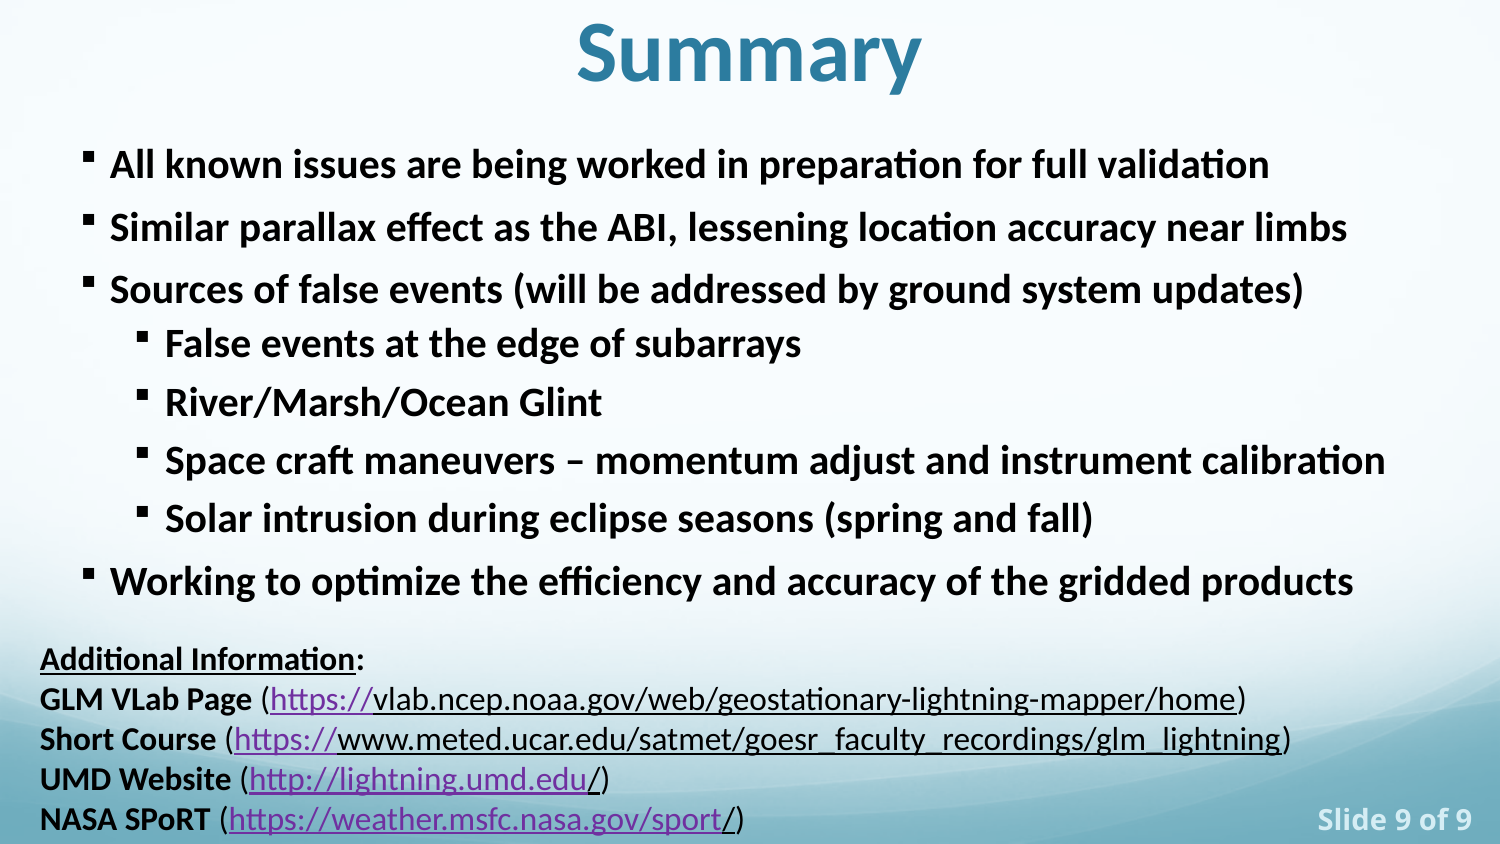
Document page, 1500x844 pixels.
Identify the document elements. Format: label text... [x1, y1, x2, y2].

list All known issues are being worked in preparation for full validation Similar parallax effect as the ABI, lessening location accuracy near limbs Sources of false events (will be addressed by ground system updates) False events at the edge of subarrays River/Marsh/Ocean Glint Space craft maneuvers – momentum adjust and instrument calibration Solar intrusion during eclipse seasons (spring and fall) Working to optimize the efficiency and accuracy of the gridded products [37, 121, 1500, 600]
picture [0, 115, 1500, 844]
text_box Additional Information: GLM VLab Page (https://vlab.ncep.noaa.gov/web/geostationary-lightning-mapper/home) Short Course (https://www.meted.ucar.edu/satmet/goesr_faculty_recordings/glm_lightning) UMD Website (http://lightning.umd.edu/) NASA SPoRT (https://weather.msfc.nasa.gov/sport/) [24, 629, 1488, 844]
title Summary [0, 2, 1500, 115]
